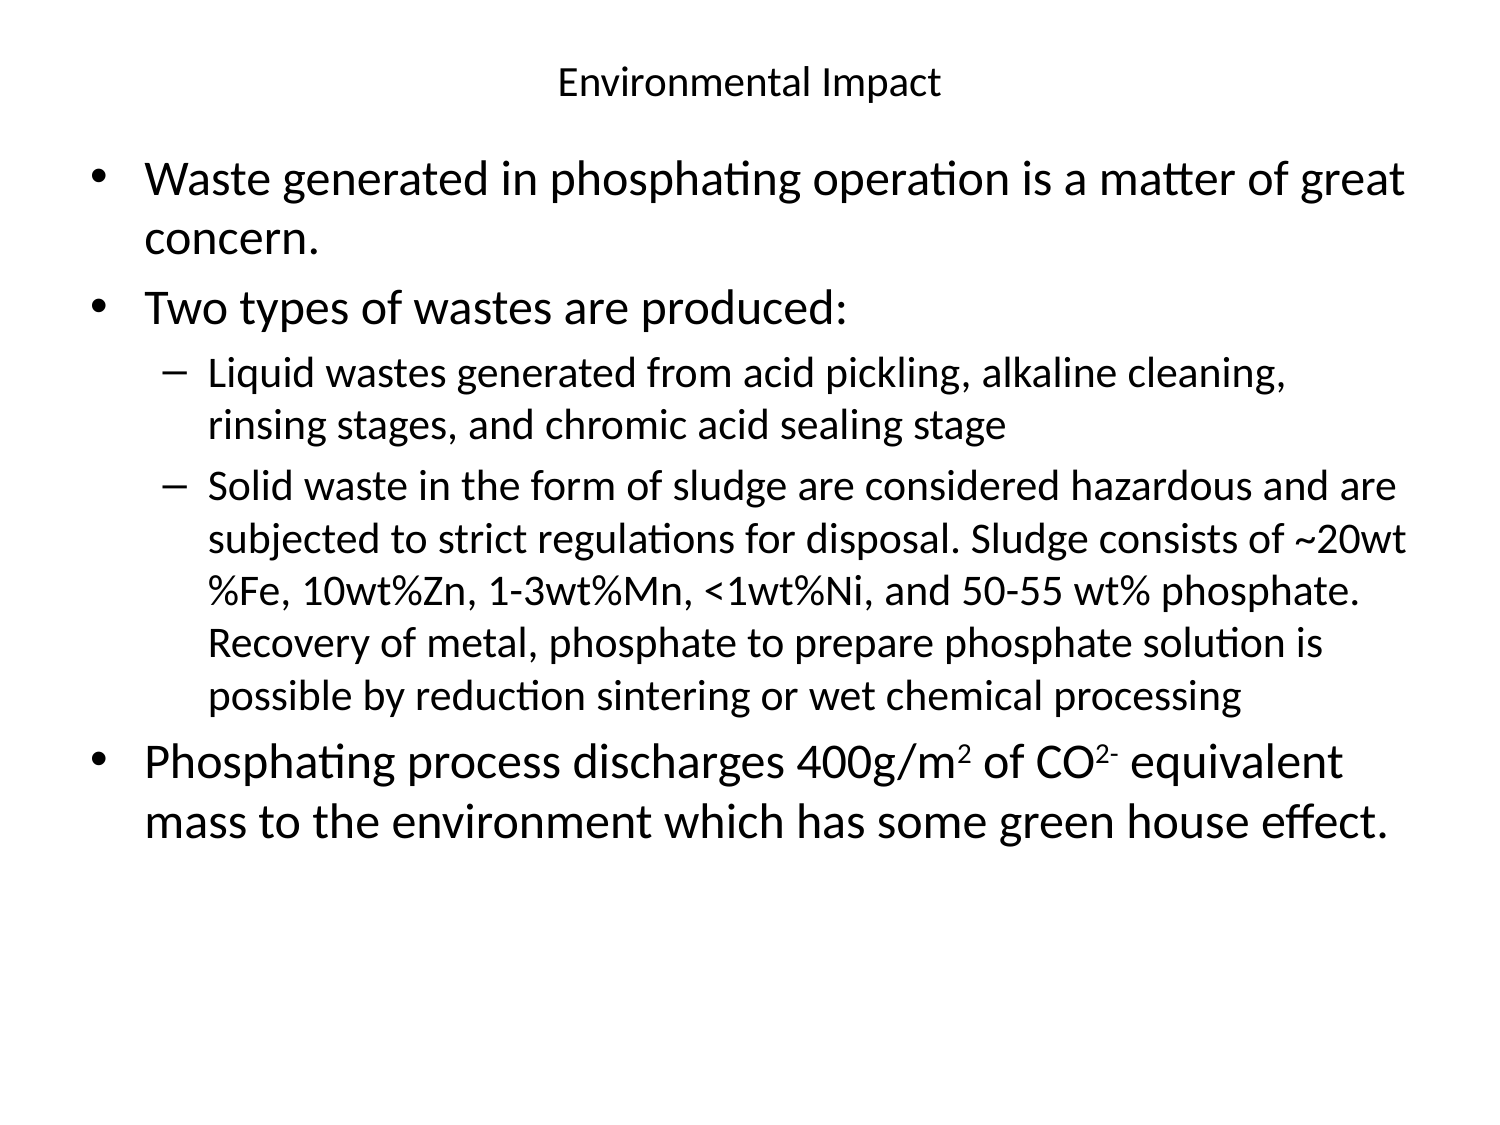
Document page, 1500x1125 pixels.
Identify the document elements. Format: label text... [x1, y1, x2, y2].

list Waste generated in phosphating operation is a matter of great concern. Two types of wastes are produced: Liquid wastes generated from acid pickling, alkaline cleaning, rinsing stages, and chromic acid sealing stage Solid waste in the form of sludge are considered hazardous and are subjected to strict regulations for disposal. Sludge consists of ~20wt%Fe, 10wt%Zn, 1-3wt%Mn, <1wt%Ni, and 50-55 wt% phosphate. Recovery of metal, phosphate to prepare phosphate solution is possible by reduction sintering or wet chemical processing Phosphating process discharges 400g/m2 of CO2- equivalent mass to the environment which has some green house effect. [75, 137, 1425, 880]
title Environmental Impact [75, 45, 1425, 113]
